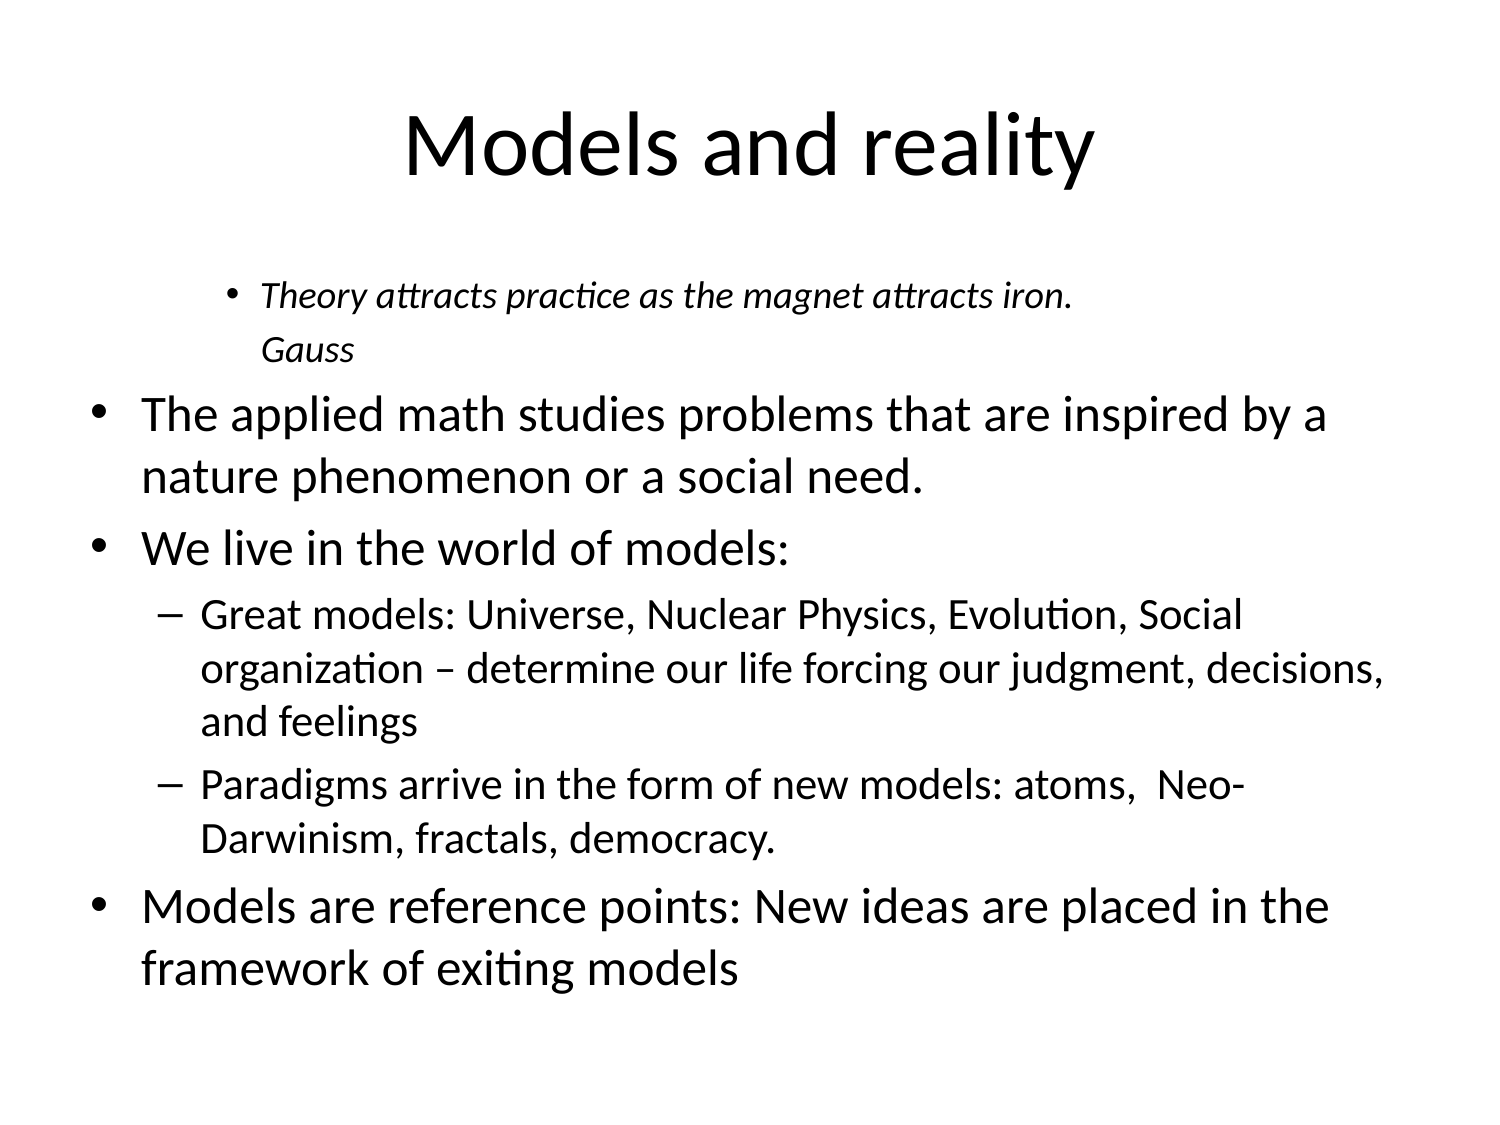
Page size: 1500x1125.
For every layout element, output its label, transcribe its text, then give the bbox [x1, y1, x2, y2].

list Theory attracts practice as the magnet attracts iron. Gauss The applied math studies problems that are inspired by a nature phenomenon or a social need. We live in the world of models: Great models: Universe, Nuclear Physics, Evolution, Social organization – determine our life forcing our judgment, decisions, and feelings Paradigms arrive in the form of new models: atoms, Neo-Darwinism, fractals, democracy. Models are reference points: New ideas are placed in the framework of exiting models [75, 262, 1425, 1005]
title Models and reality [75, 45, 1425, 233]
